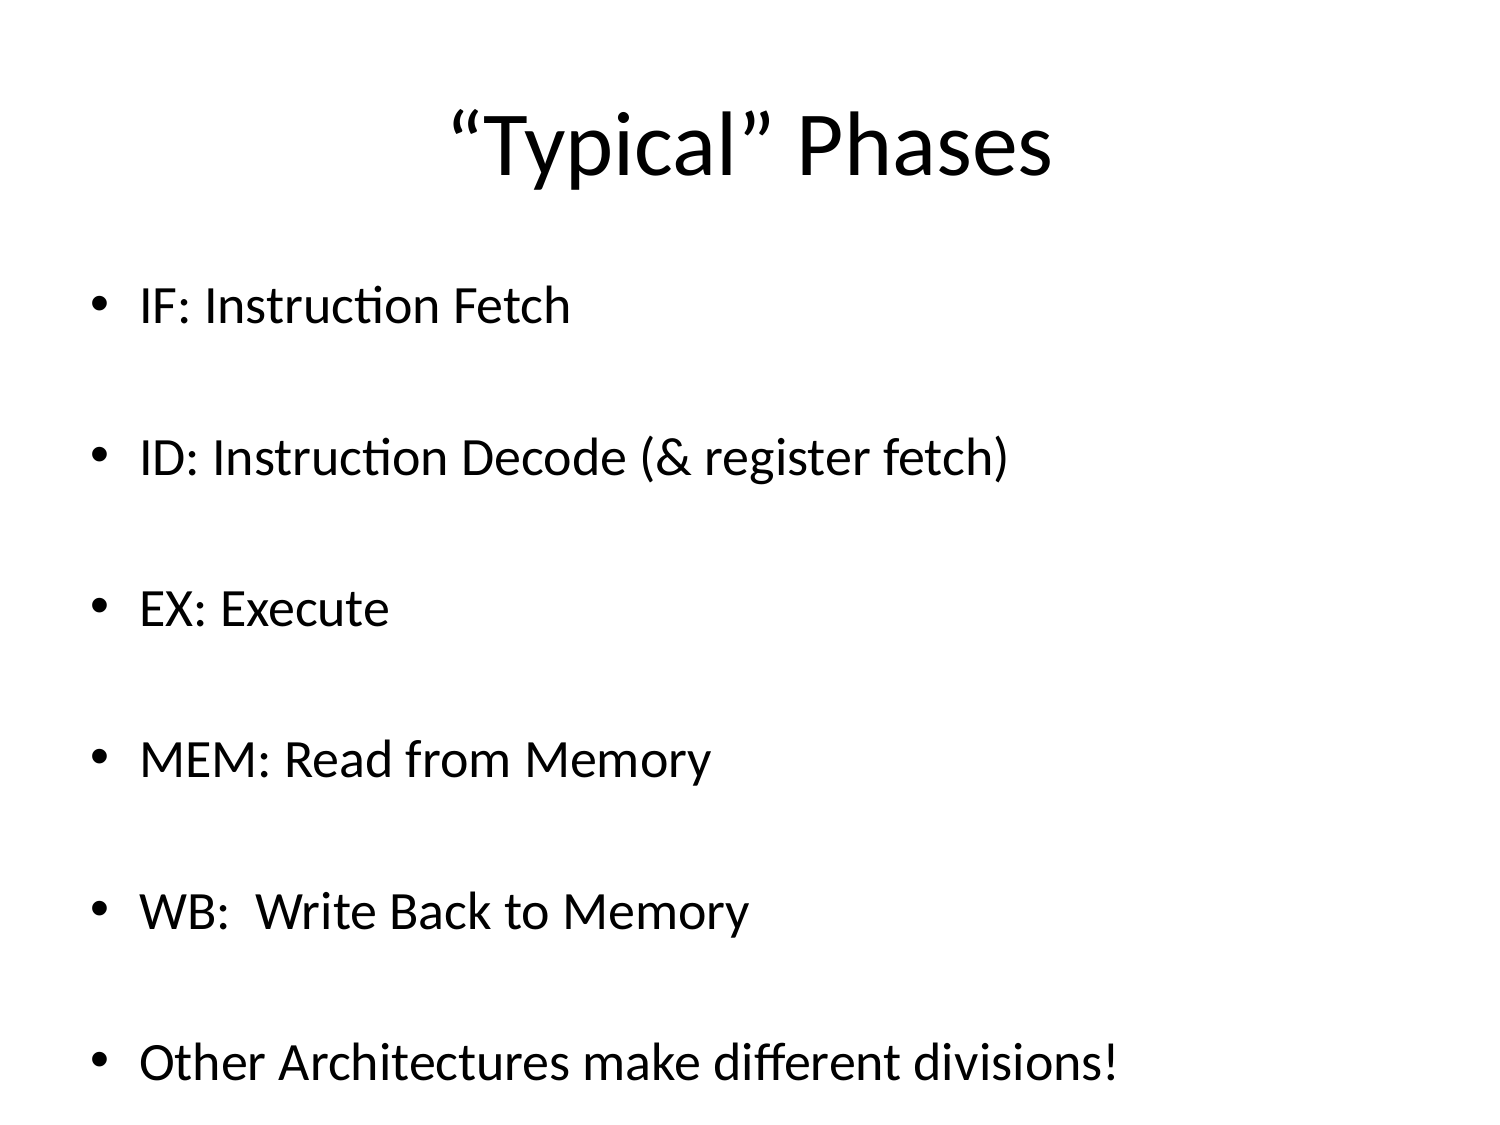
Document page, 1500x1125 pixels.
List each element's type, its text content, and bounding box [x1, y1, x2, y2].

title “Typical” Phases [75, 45, 1425, 233]
list IF: Instruction Fetch ID: Instruction Decode (& register fetch) EX: Execute MEM: Read from Memory WB: Write Back to Memory Other Architectures make different divisions! [75, 262, 1425, 1100]
